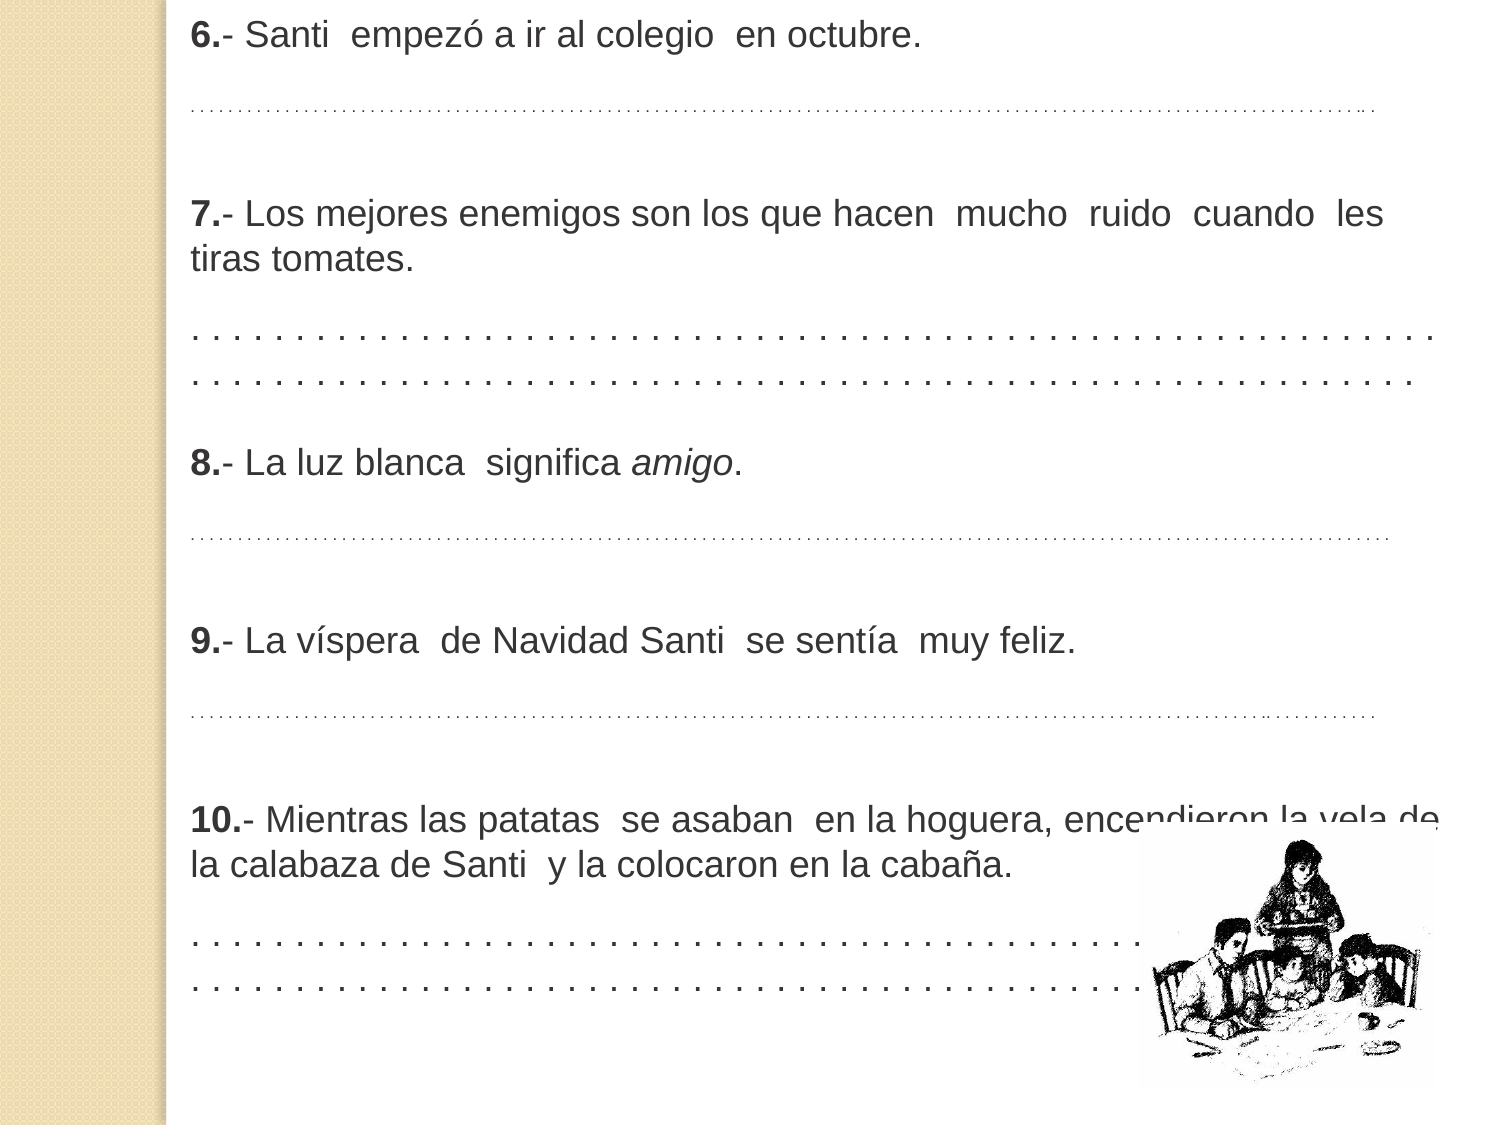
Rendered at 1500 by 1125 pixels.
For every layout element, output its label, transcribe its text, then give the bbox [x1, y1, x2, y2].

picture [1139, 822, 1436, 1089]
picture [0, 0, 166, 1125]
text_box 6.- Santi empezó a ir al colegio en octubre. . . . . . . . . . . . . . . . . . . . . . . . . . . . . . . . . . . . . . . . . . . . . . . . . . . . . . . . . . . . . . . . . . . . . . . . . . . . . . . . . . . . . . . . . . . . . . . . . . . . . . . . . . . . . . . . . . . . . . . . . . . . .. . 7.- Los mejores enemigos son los que hacen mucho ruido cuando les tiras tomates. . . . . . . . . . . . . . . . . . . . . . . . . . . . . . . . . . . . . . . . . . . . . . . . . . . . . . . . . . . . . . . . . . . . . . . . . . . . . . . . . . . . . . . . . . . . . . . . . . . . . . . . . . . . . . . . . . . . . . . . 8.- La luz blanca significa amigo. . . . . . . . . . . . . . . . . . . . . . . . . . . . . . . . . . . . . . . . . . . . . . . . . . . . . . . . . . . . . . . . . . . . . . . . . . . . . . . . . . . . . . . . . . . . . . . . . . . . . . . . . . . . . . . . . . . . . . . . . . . . . . . . 9.- La víspera de Navidad Santi se sentía muy feliz. . . . . . . . . . . . . . . . . . . . . . . . . . . . . . . . . . . . . . . . . . . . . . . . . . . . . . . . . . . . . . . . . . . . . . . . . . . . . . . . . . . . . . . . . . . . . . . . . . . . . . . . . . . . . . . . . . .. . . . . . . . . . . . 10.- Mientras las patatas se asaban en la hoguera, encendieron la vela de la calabaza de Santi y la colocaron en la cabaña. . . . . . . . . . . . . . . . . . . . . . . . . . . . . . . . . . . . . . . . . . . . . . . . . . . . . . . . . . . . . . . . . . . . . . . . . . . . . . . . . . . . . . . . . . . . . . . . . . . . . . . . . . . . . . . . . . . . . . . . [159, 3, 1471, 1052]
